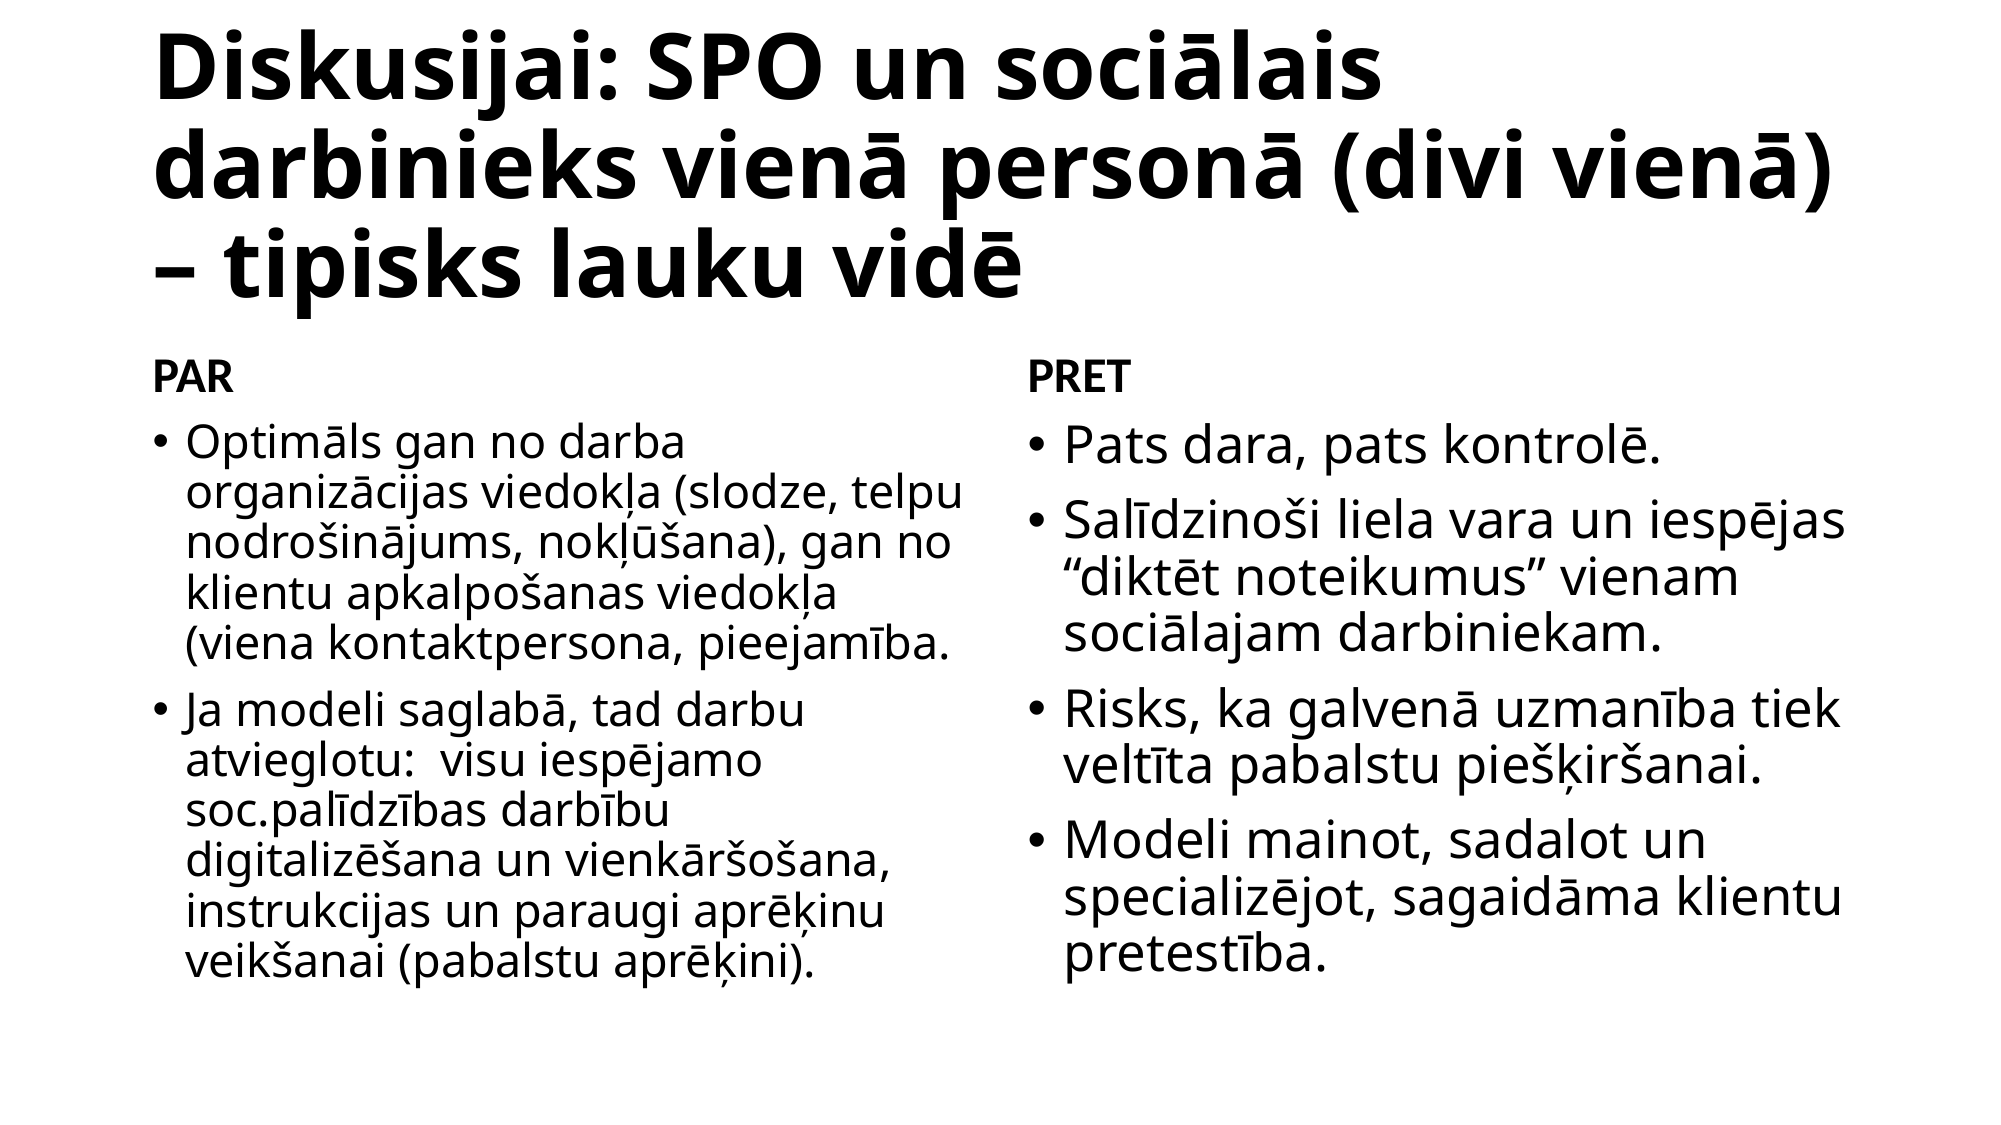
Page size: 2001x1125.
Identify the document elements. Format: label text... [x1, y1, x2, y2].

list Optimāls gan no darba organizācijas viedokļa (slodze, telpu nodrošinājums, nokļūšana), gan no klientu apkalpošanas viedokļa (viena kontaktpersona, pieejamība. Ja modeli saglabā, tad darbu atvieglotu: visu iespējamo soc.palīdzības darbību digitalizēšana un vienkāršošana, instrukcijas un paraugi aprēķinu veikšanai (pabalstu aprēķini). [137, 410, 984, 1016]
list PRET [1012, 275, 1863, 410]
list Pats dara, pats kontrolē. Salīdzinoši liela vara un iespējas “diktēt noteikumus” vienam sociālajam darbiniekam. Risks, ka galvenā uzmanība tiek veltīta pabalstu piešķiršanai. Modeli mainot, sadalot un specializējot, sagaidāma klientu pretestība. [1012, 410, 1863, 1016]
list PAR [137, 275, 984, 410]
title Diskusijai: SPO un sociālais darbinieks vienā personā (divi vienā) – tipisks lauku vidē [137, 59, 1863, 278]
